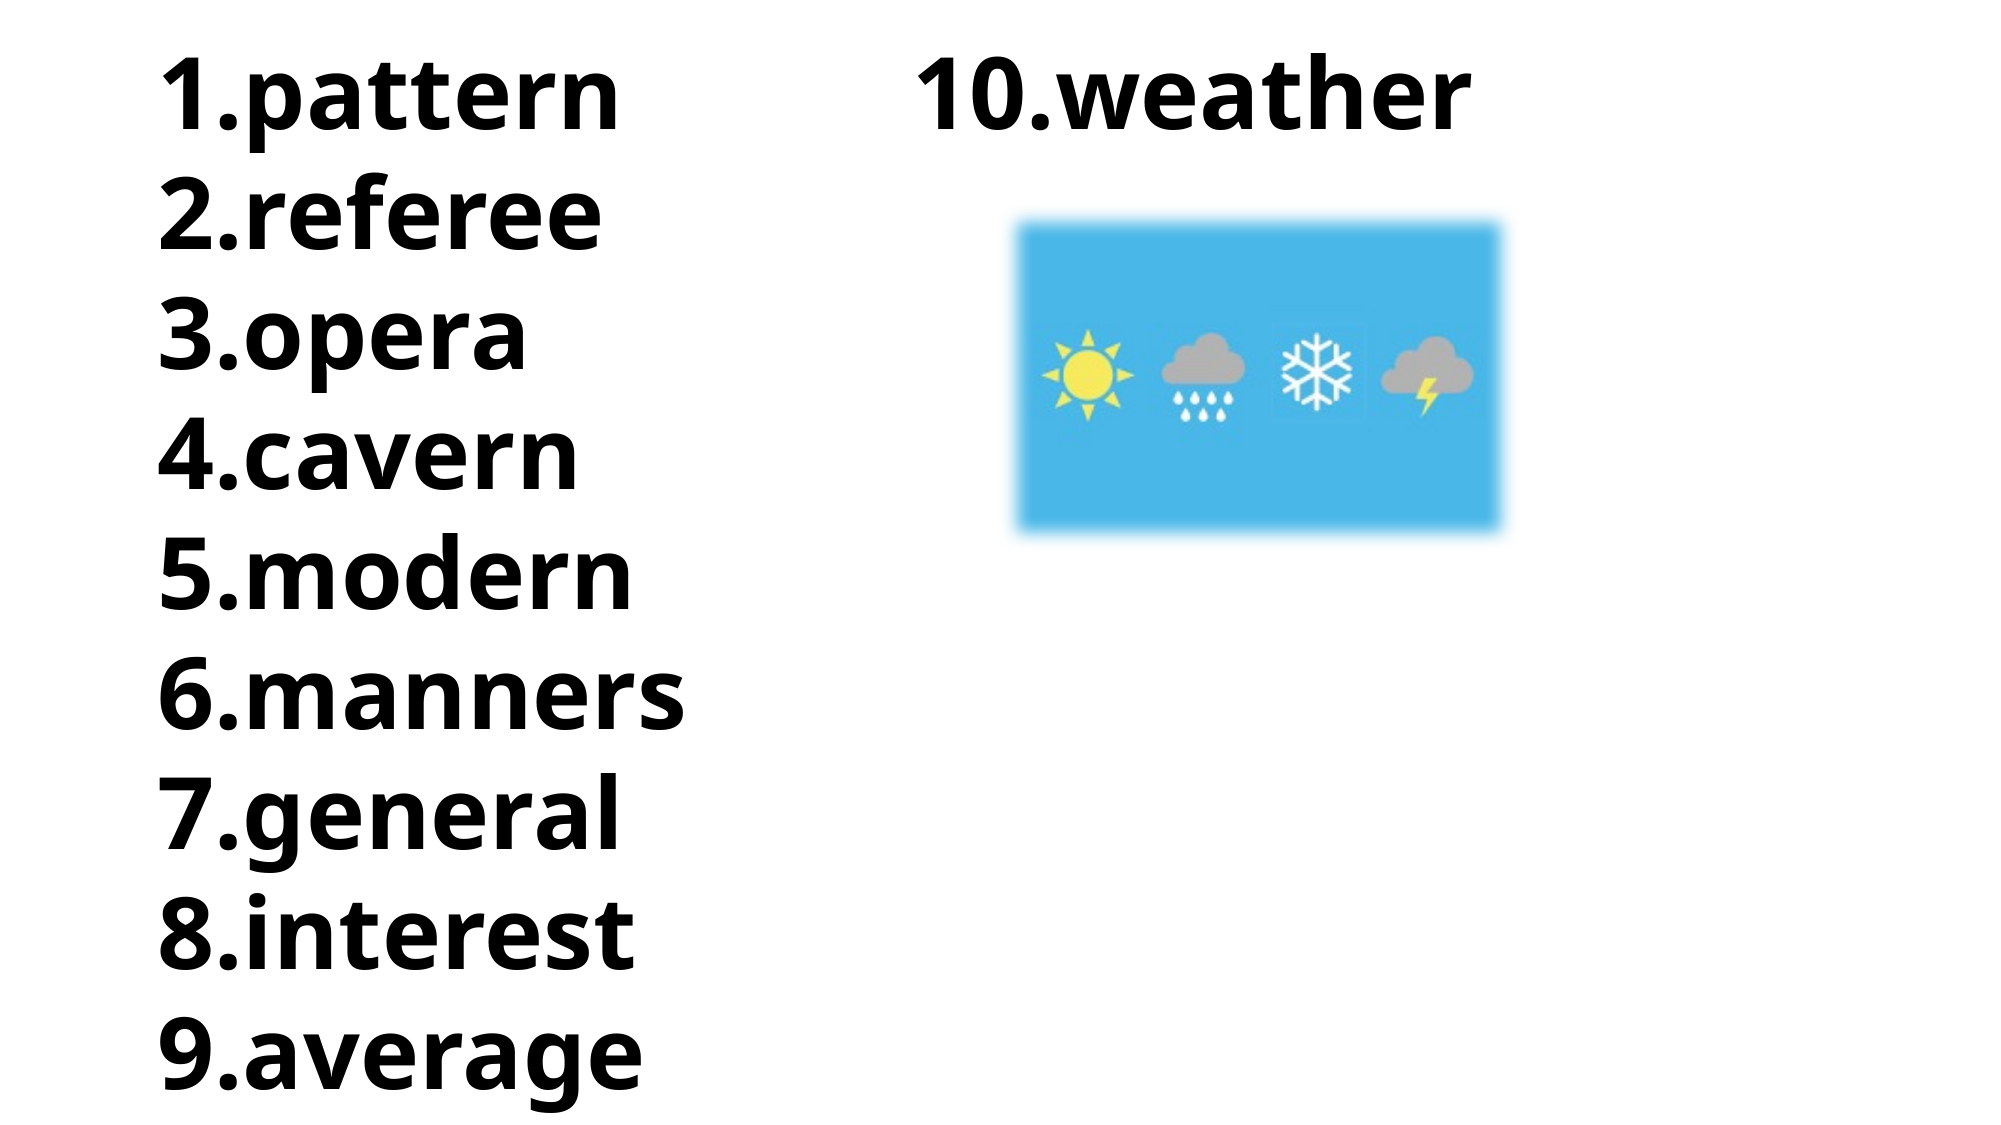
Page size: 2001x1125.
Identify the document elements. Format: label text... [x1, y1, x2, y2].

picture [999, 204, 1519, 550]
text_box 10.weather [897, 22, 1960, 203]
text_box pattern referee opera cavern modern manners 7.general 8.interest 9.average [142, 22, 868, 1125]
